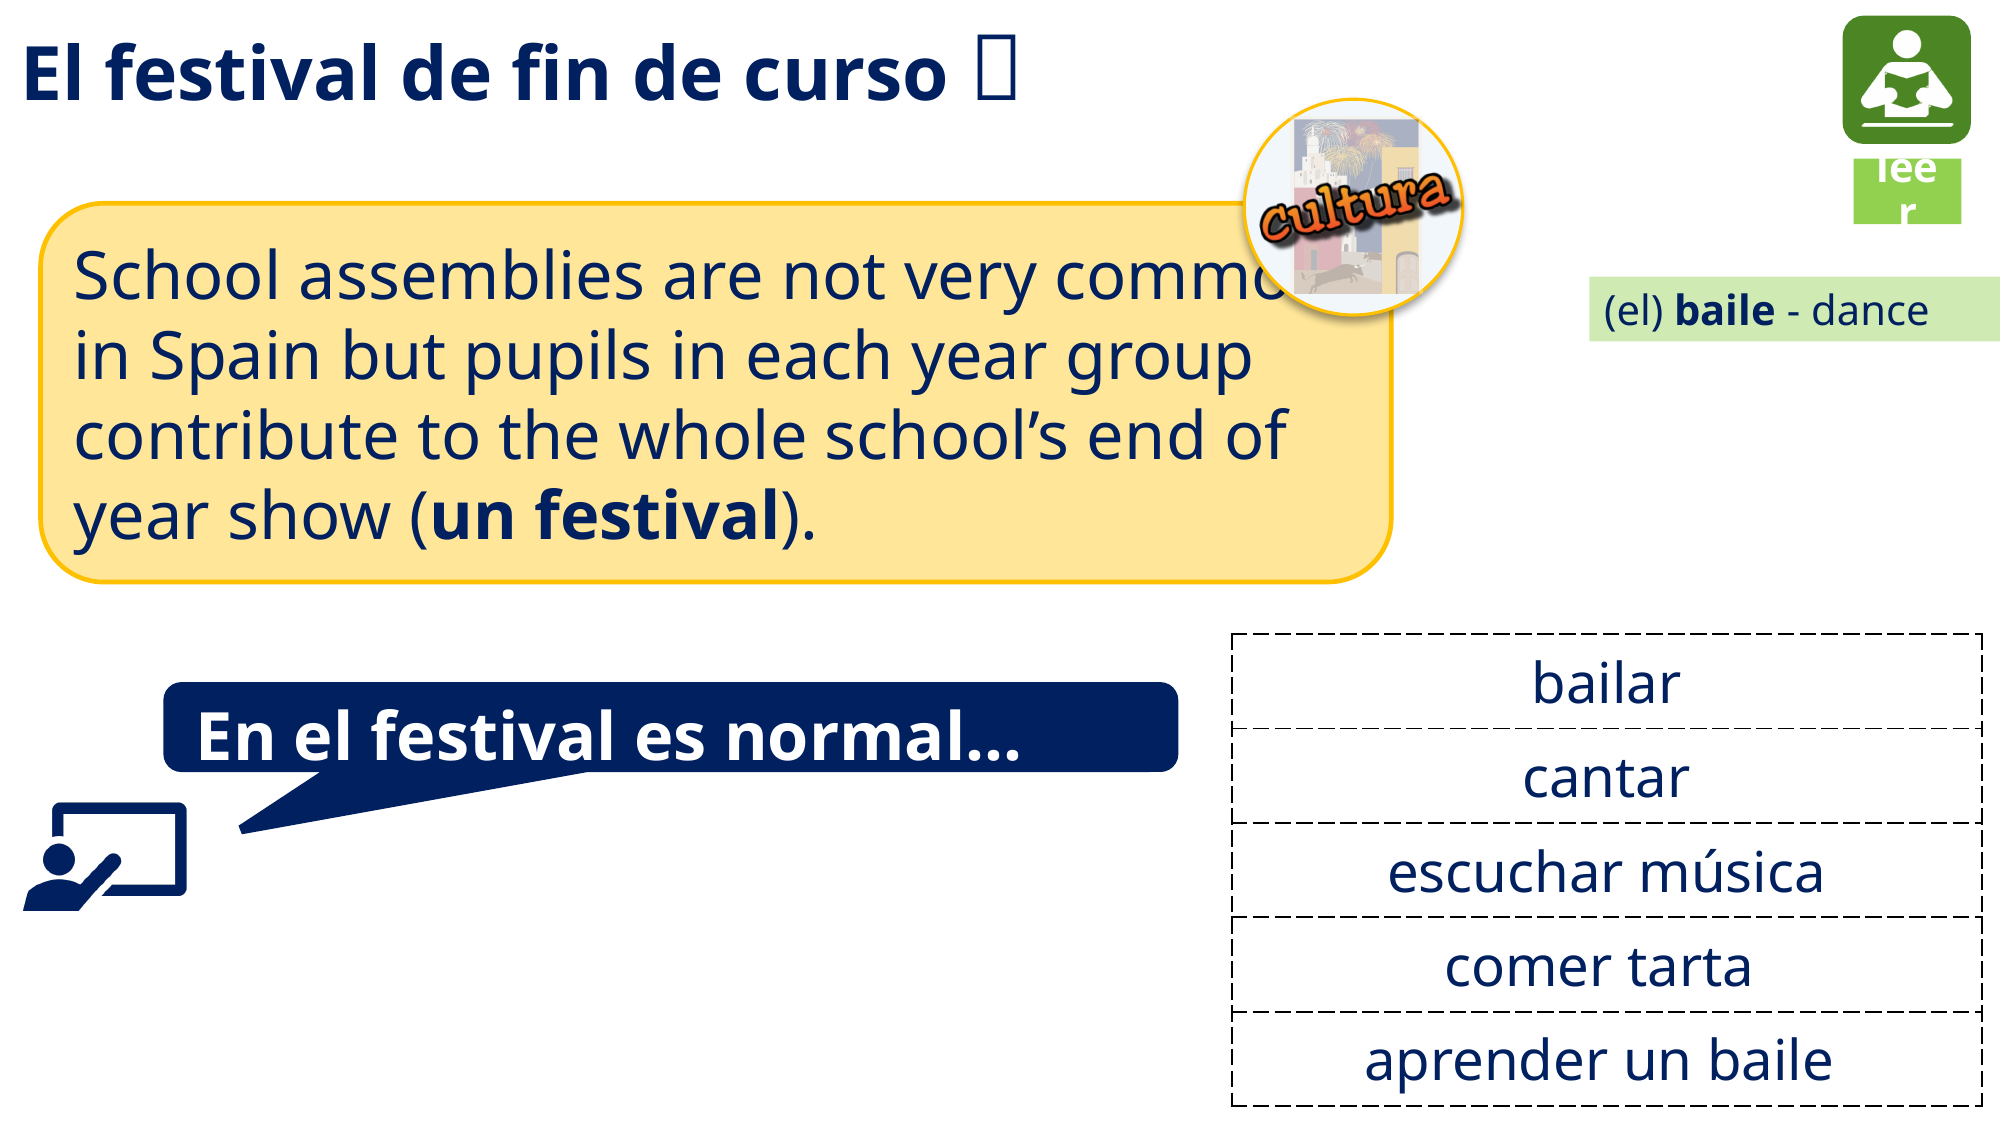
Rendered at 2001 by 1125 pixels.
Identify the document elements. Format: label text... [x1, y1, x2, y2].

picture [1470, 199, 1474, 218]
text_box [167, 685, 1162, 767]
text_box School assemblies are not very common in Spain but pupils in each year group contribute to the whole school’s end of year show (un festival). [39, 202, 1393, 584]
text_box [1244, 99, 1470, 315]
table_header bailar [1232, 634, 1982, 729]
table_cell escuchar música [1232, 823, 1982, 917]
title leer [1853, 158, 1962, 225]
table_cell comer tarta [1232, 917, 1982, 1012]
table_cell cantar [1232, 729, 1982, 823]
table_cell aprender un baile [1232, 1012, 1982, 1106]
text_box (el) baile - dance [1589, 276, 2000, 342]
text_box El festival de fin de curso 🎉 [5, 1, 1550, 127]
picture [1842, 15, 1971, 144]
text_box [240, 782, 512, 831]
text_box En el festival es normal… [180, 686, 1232, 782]
picture [15, 767, 194, 946]
